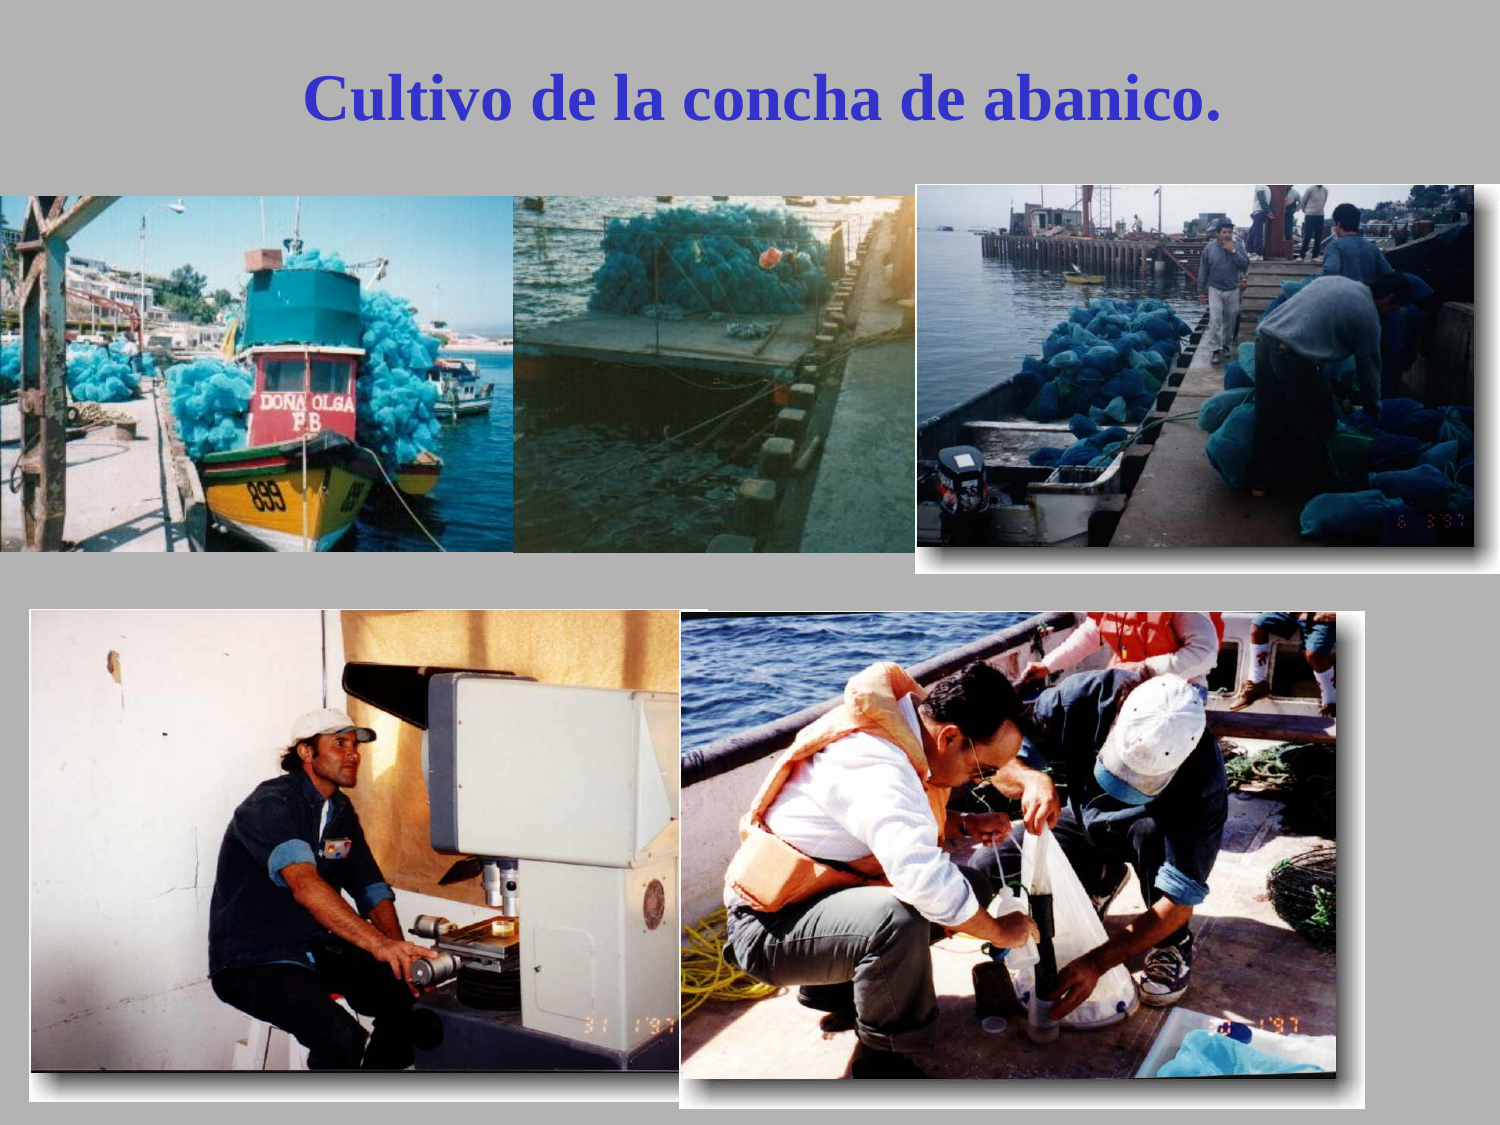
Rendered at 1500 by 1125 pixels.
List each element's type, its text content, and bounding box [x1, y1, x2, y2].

picture [915, 184, 1500, 574]
title Cultivo de la concha de abanico. [150, 37, 1376, 149]
picture [29, 609, 1365, 1109]
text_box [0, 196, 511, 553]
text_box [513, 195, 909, 553]
